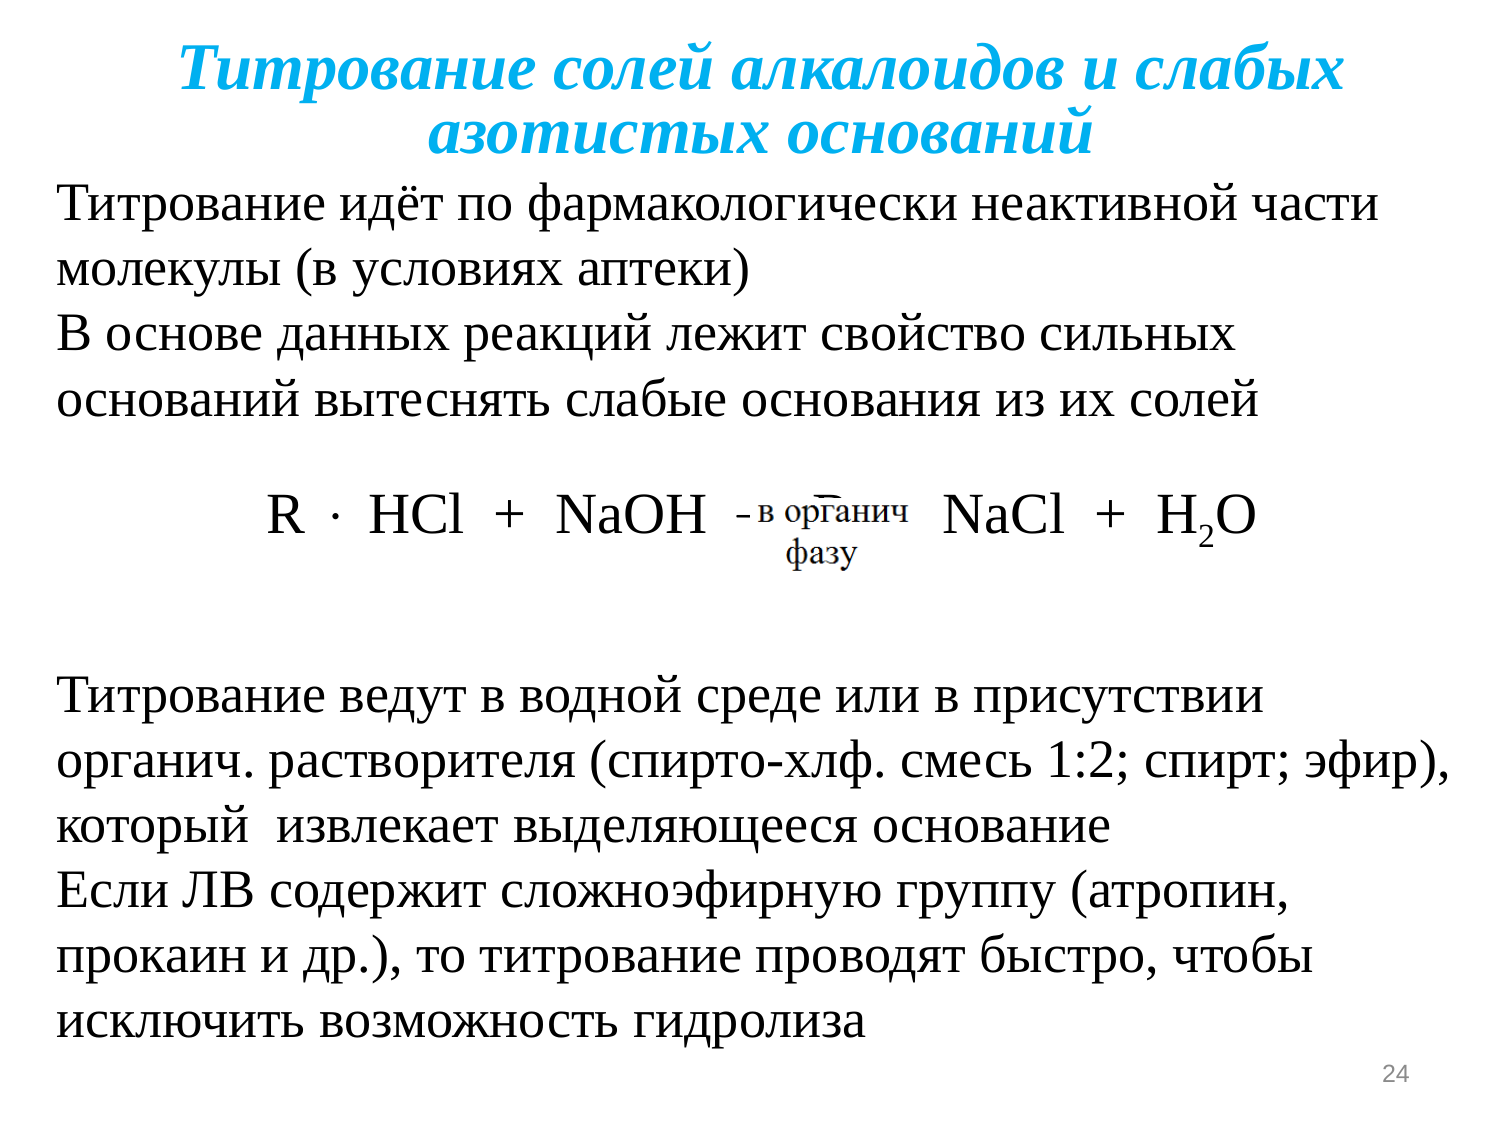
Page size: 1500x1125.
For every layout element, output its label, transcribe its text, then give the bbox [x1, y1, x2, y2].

picture [749, 498, 917, 575]
list Титрование солей алкалоидов и слабых азотистых оснований Титрование идёт по фармакологически неактивной части молекулы (в условиях аптеки) В основе данных реакций лежит свойство сильных оснований вытеснять слабые основания из их солей R  HCl + NaOH  R + NaCl + H2O Титрование ведут в водной среде или в присутствии органич. растворителя (спирто-хлф. смесь 1:2; спирт; эфир), который извлекает выделяющееся основание Если ЛВ содержит сложноэфирную группу (атропин, прокаин и др.), то титрование проводят быстро, чтобы исключить возможность гидролиза [41, 30, 1483, 1071]
slide_number 24 [1074, 1042, 1425, 1103]
